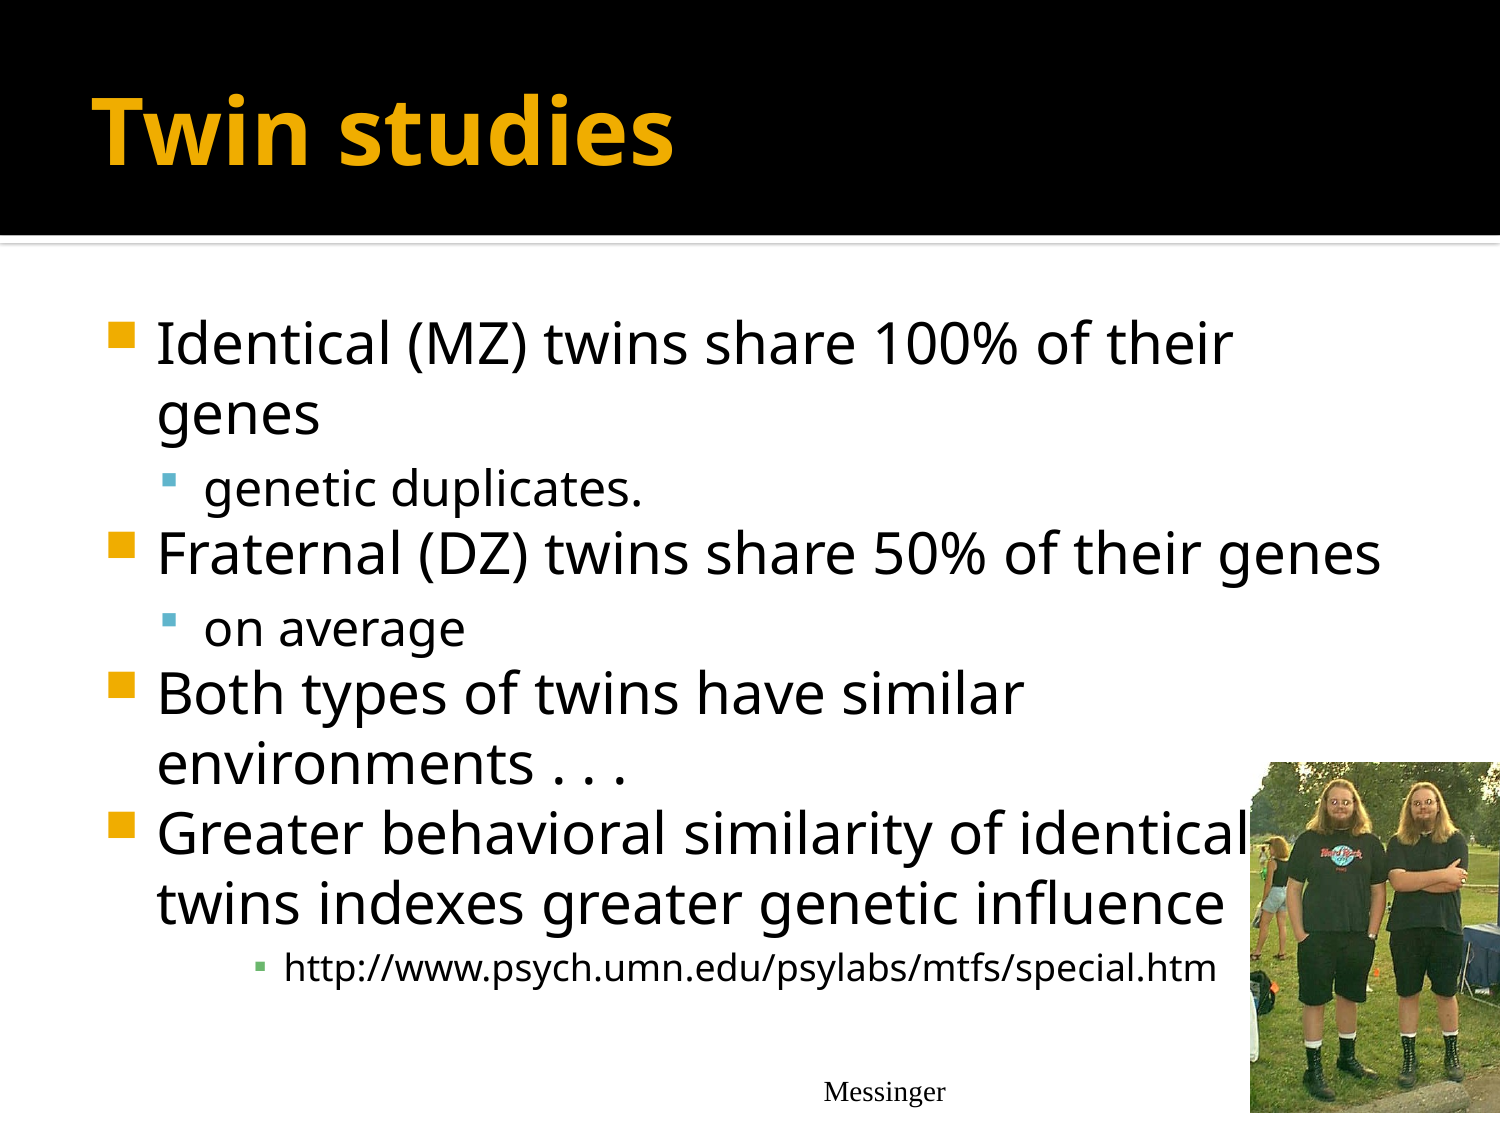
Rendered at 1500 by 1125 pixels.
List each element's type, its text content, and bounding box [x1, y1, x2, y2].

title Twin studies [75, 25, 1425, 231]
list Identical (MZ) twins share 100% of their genes genetic duplicates. Fraternal (DZ) twins share 50% of their genes on average Both types of twins have similar environments . . . Greater behavioral similarity of identical twins indexes greater genetic influence http://www.psych.umn.edu/psylabs/mtfs/special.htm [75, 291, 1425, 1050]
picture [1249, 762, 1500, 1113]
footer Messinger [433, 1062, 1244, 1108]
